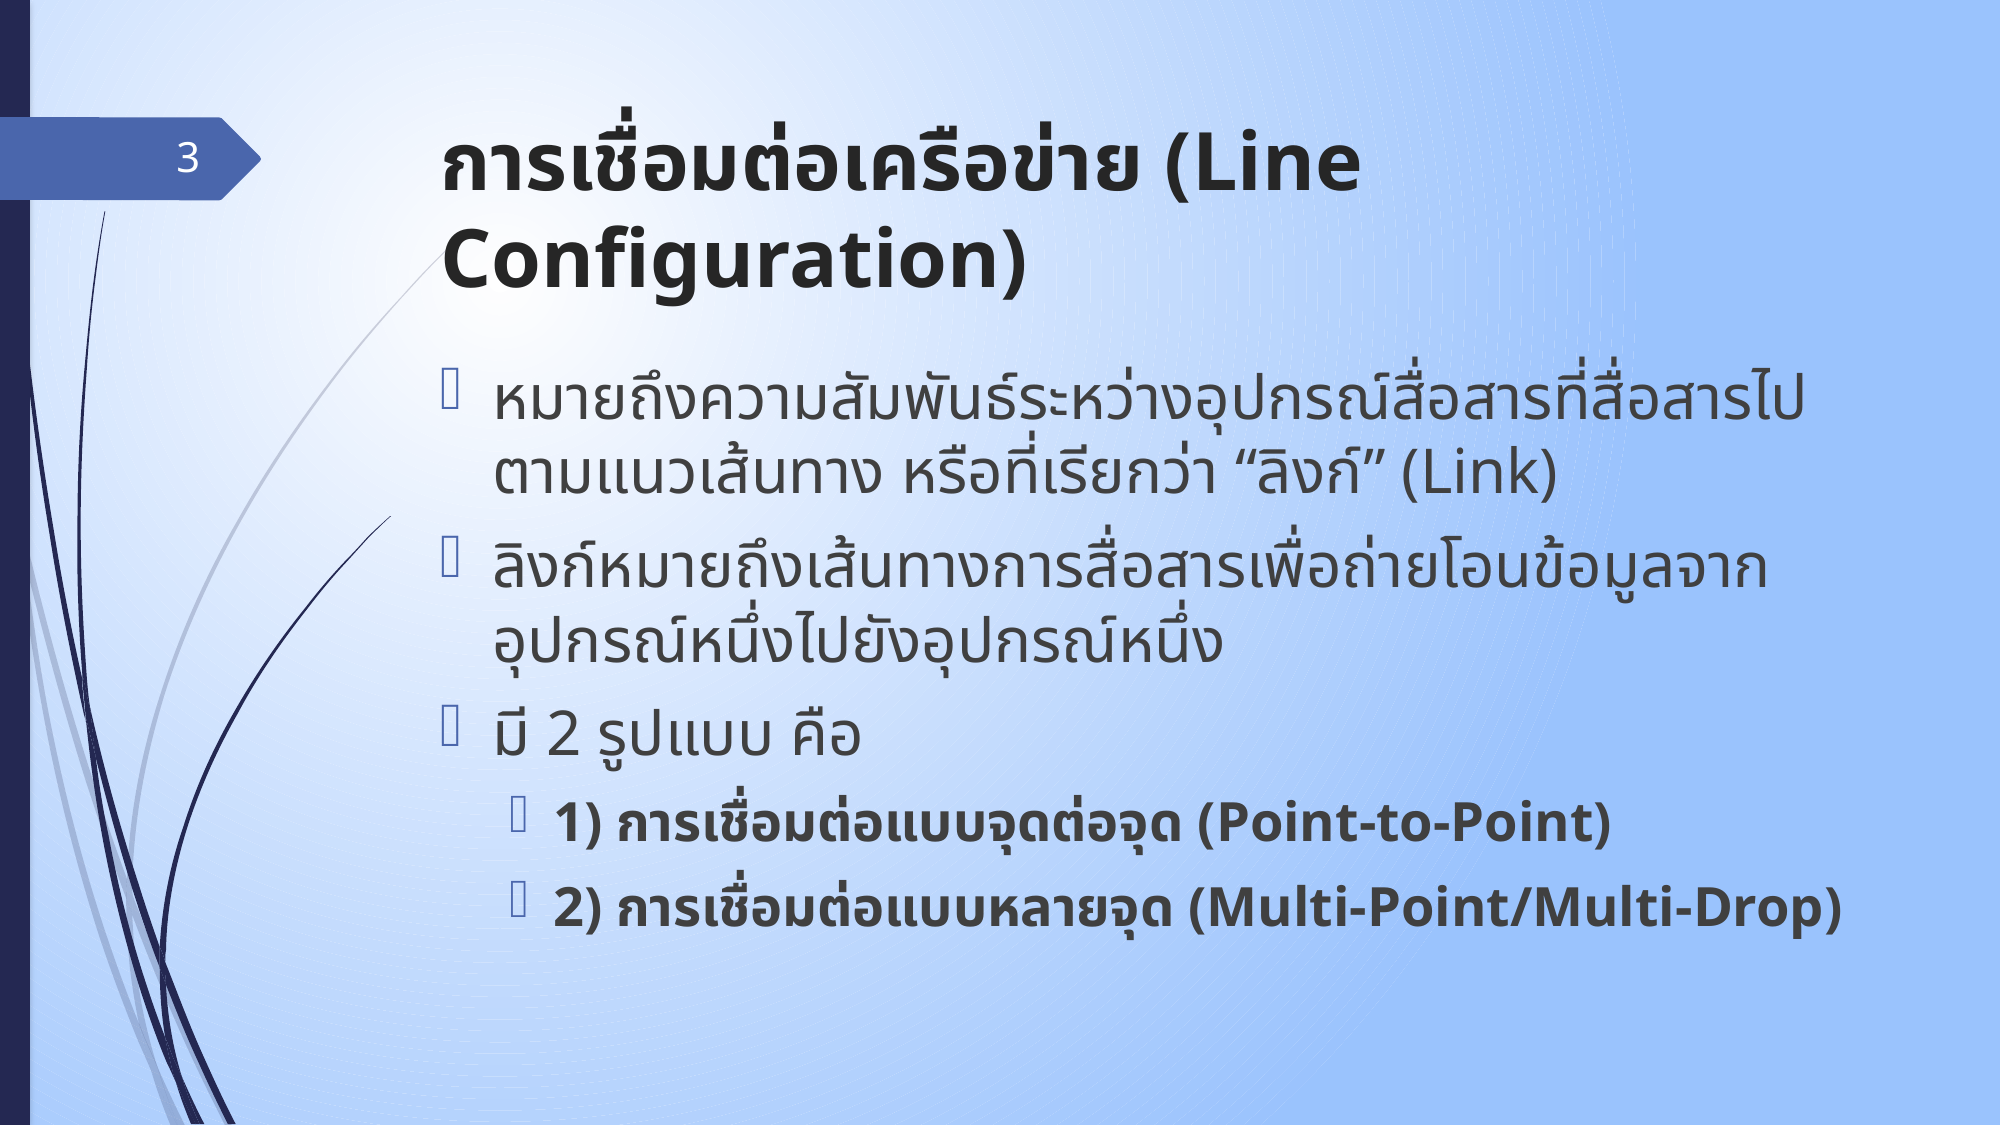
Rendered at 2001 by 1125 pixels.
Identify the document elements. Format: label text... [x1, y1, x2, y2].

title การเชื่อมต่อเครือข่าย (Line Configuration) [425, 102, 1888, 313]
list หมายถึงความสัมพันธ์ระหว่างอุปกรณ์สื่อสารที่สื่อสารไปตามแนวเส้นทาง หรือที่เรียกว่า “ลิงก์” (Link) ลิงก์หมายถึงเส้นทางการสื่อสารเพื่อถ่ายโอนข้อมูลจากอุปกรณ์หนึ่งไปยังอุปกรณ์หนึ่ง มี 2 รูปแบบ คือ 1) การเชื่อมต่อแบบจุดต่อจุด (Point-to-Point) 2) การเชื่อมต่อแบบหลายจุด (Multi-Point/Multi-Drop) [424, 350, 1888, 970]
slide_number 3 [87, 129, 216, 190]
